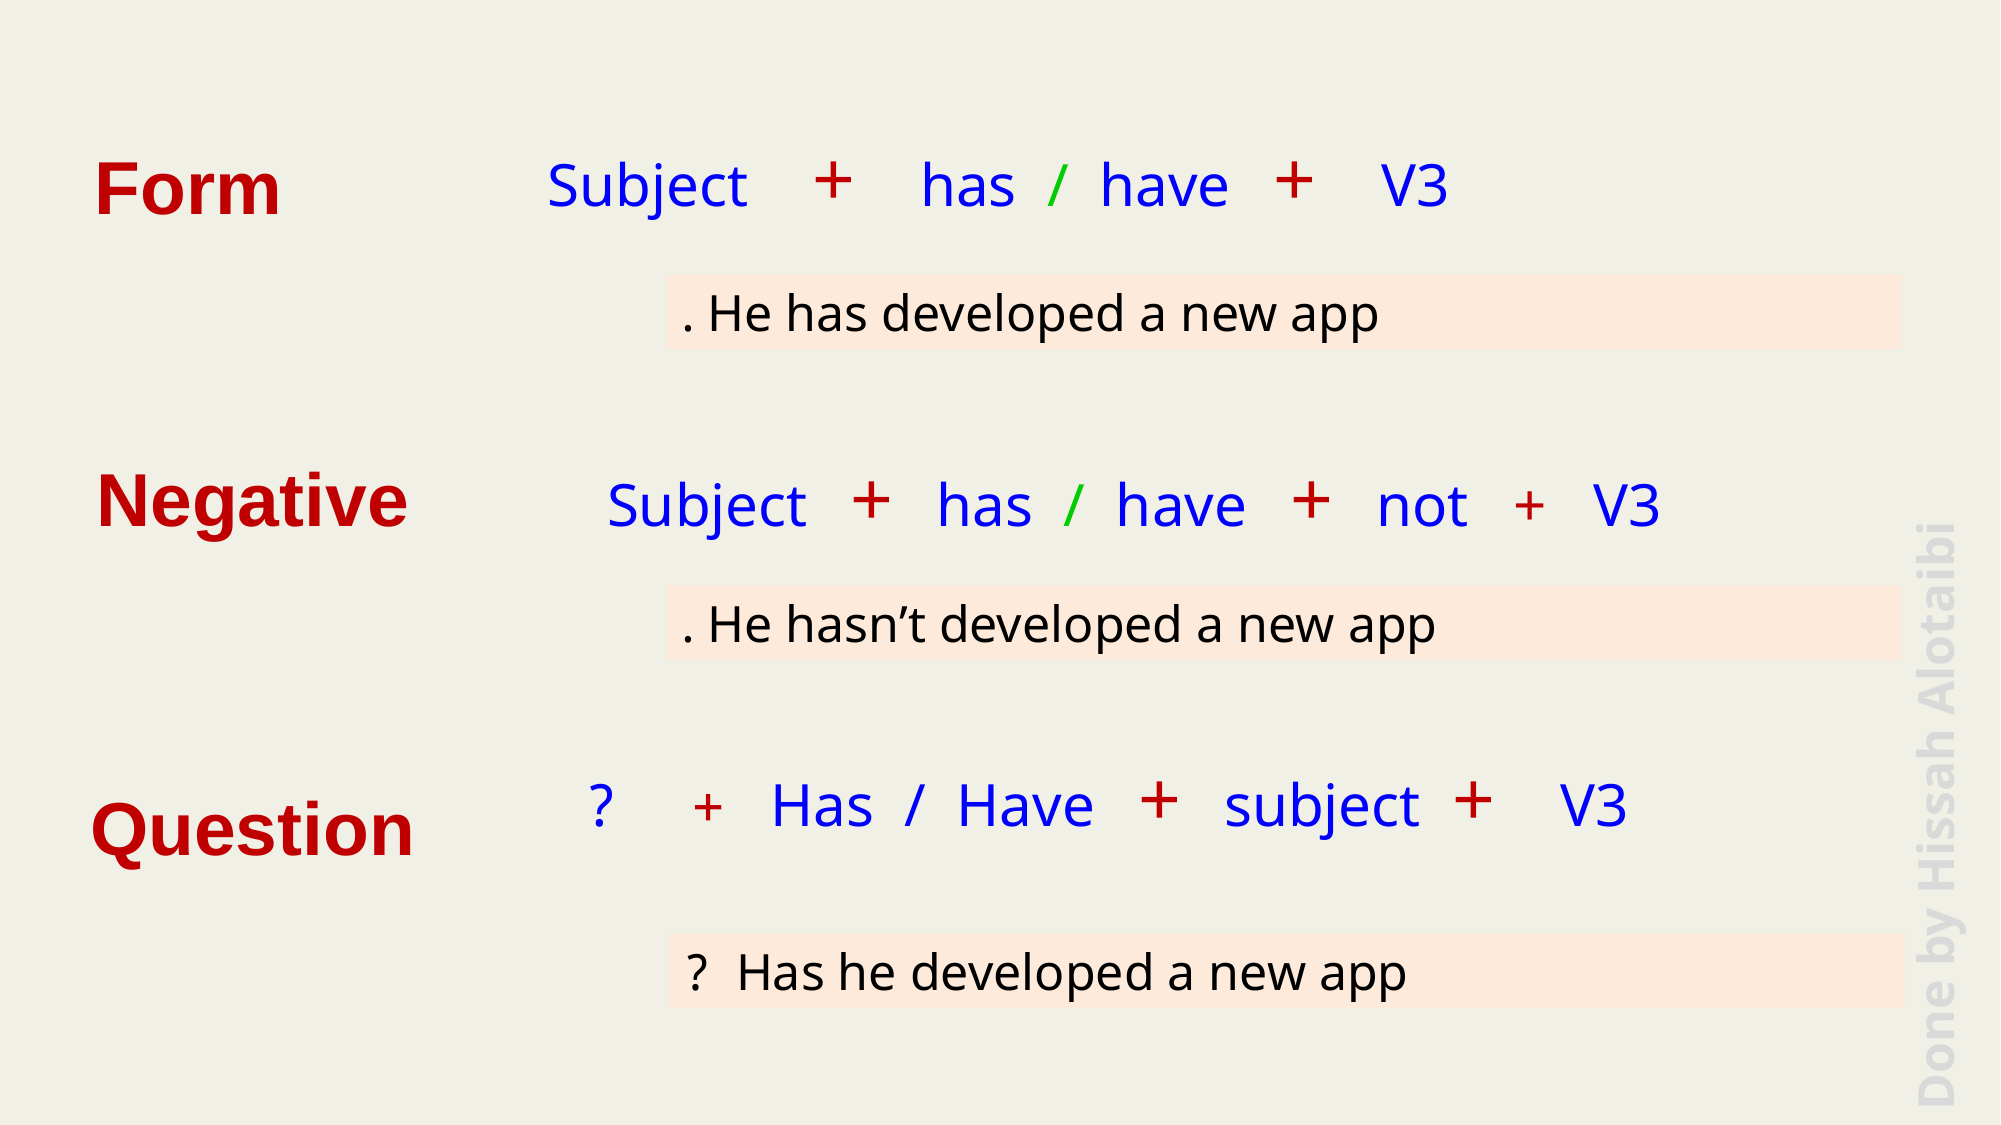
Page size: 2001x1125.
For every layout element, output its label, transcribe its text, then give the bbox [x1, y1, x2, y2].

text_box Negative [0, 443, 527, 549]
text_box He has developed a new app . [666, 274, 1902, 350]
text_box Question [0, 772, 527, 878]
text_box Subject + has / have + not + V3 [592, 443, 2000, 549]
text_box Form [0, 132, 425, 237]
text_box Subject + has / have + V3 [532, 123, 1820, 229]
text_box He hasn’t developed a new app . [666, 585, 1902, 661]
text_box Has / Have + subject + V3 + ? [571, 744, 2000, 850]
text_box Has he developed a new app ? [669, 933, 1905, 1009]
